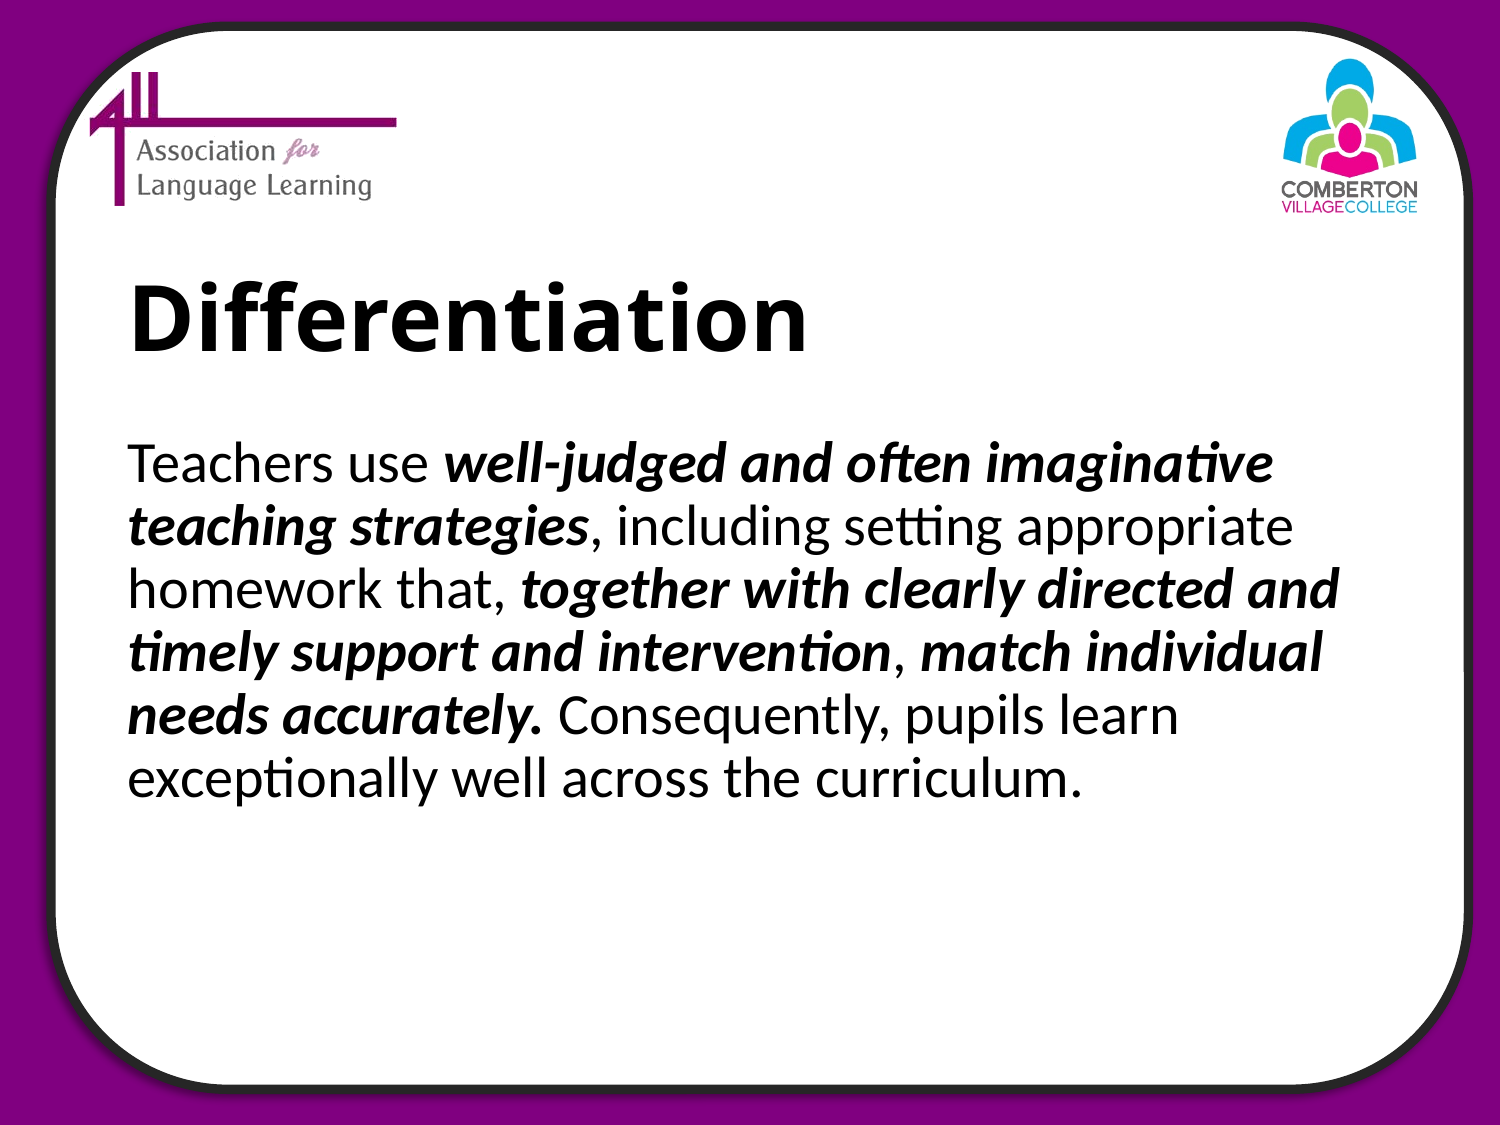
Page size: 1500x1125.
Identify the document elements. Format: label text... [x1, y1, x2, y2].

text_box [49, 25, 1470, 1091]
picture [83, 72, 442, 206]
list Teachers use well-judged and often imaginative teaching strategies, including setting appropriate homework that, together with clearly directed and timely support and intervention, match individual needs accurately. Consequently, pupils learn exceptionally well across the curriculum. [112, 424, 1407, 1019]
title Differentiation [112, 251, 1407, 393]
picture [1251, 40, 1448, 237]
